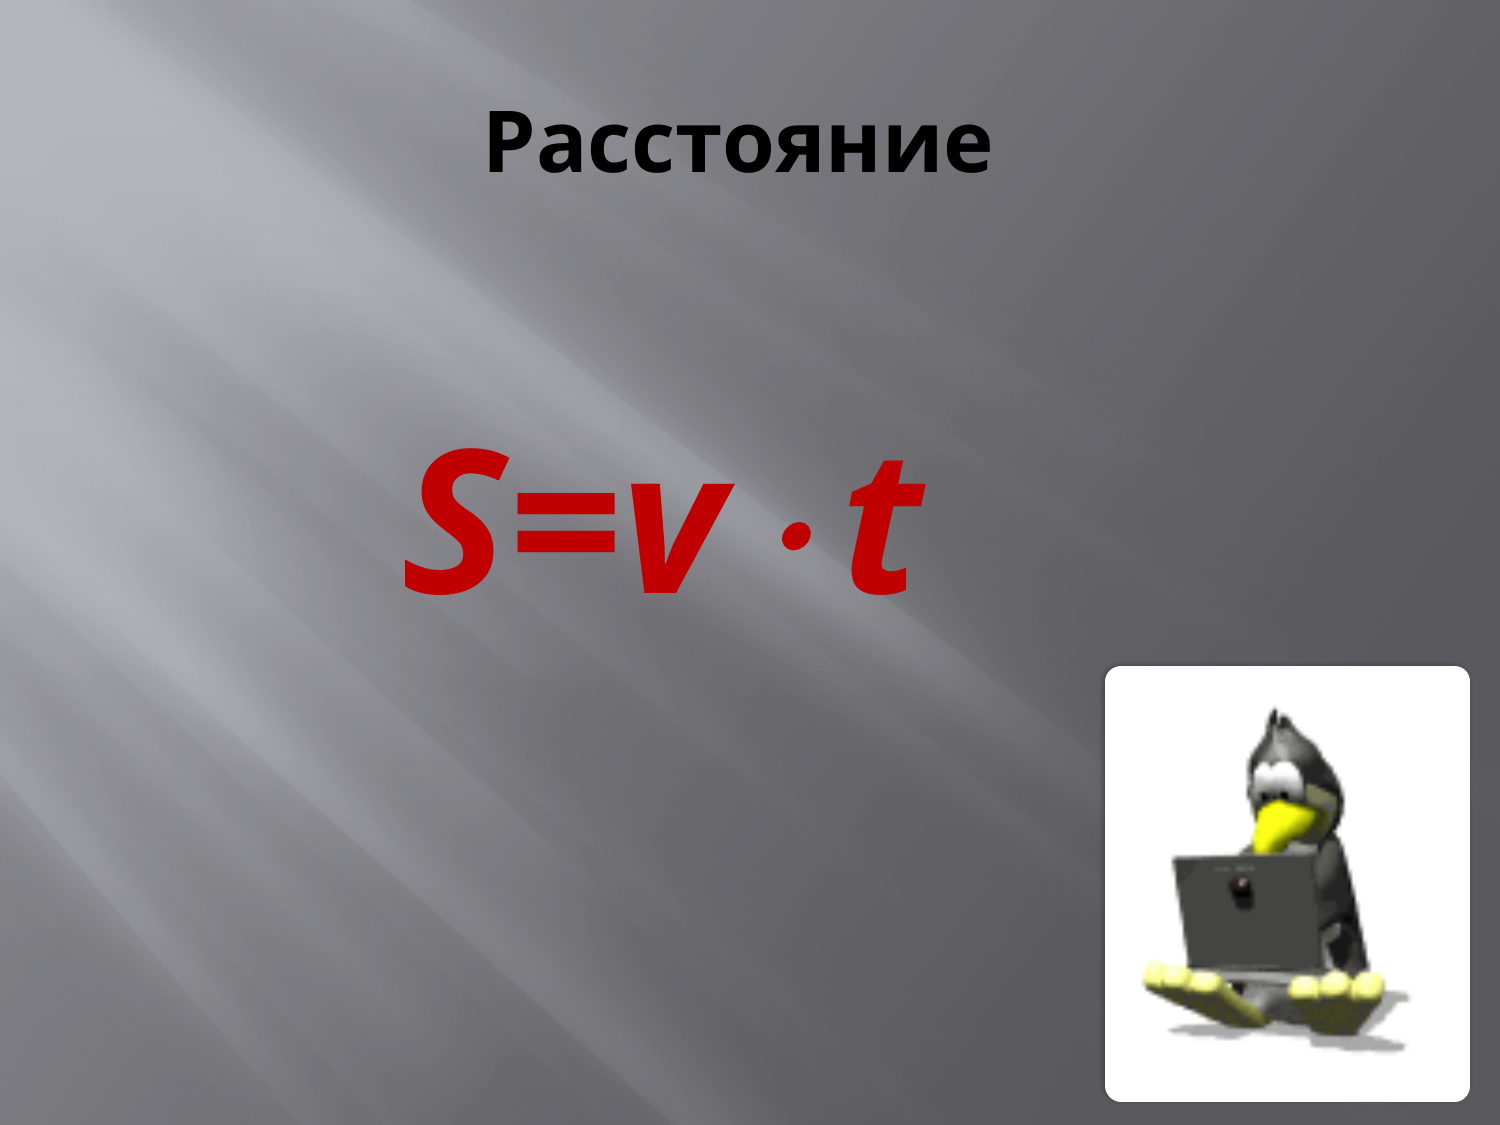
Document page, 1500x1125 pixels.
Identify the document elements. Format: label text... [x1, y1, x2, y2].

text_box S=vt [386, 386, 1207, 642]
title Расстояние [75, 45, 1425, 233]
picture [1136, 696, 1440, 1071]
